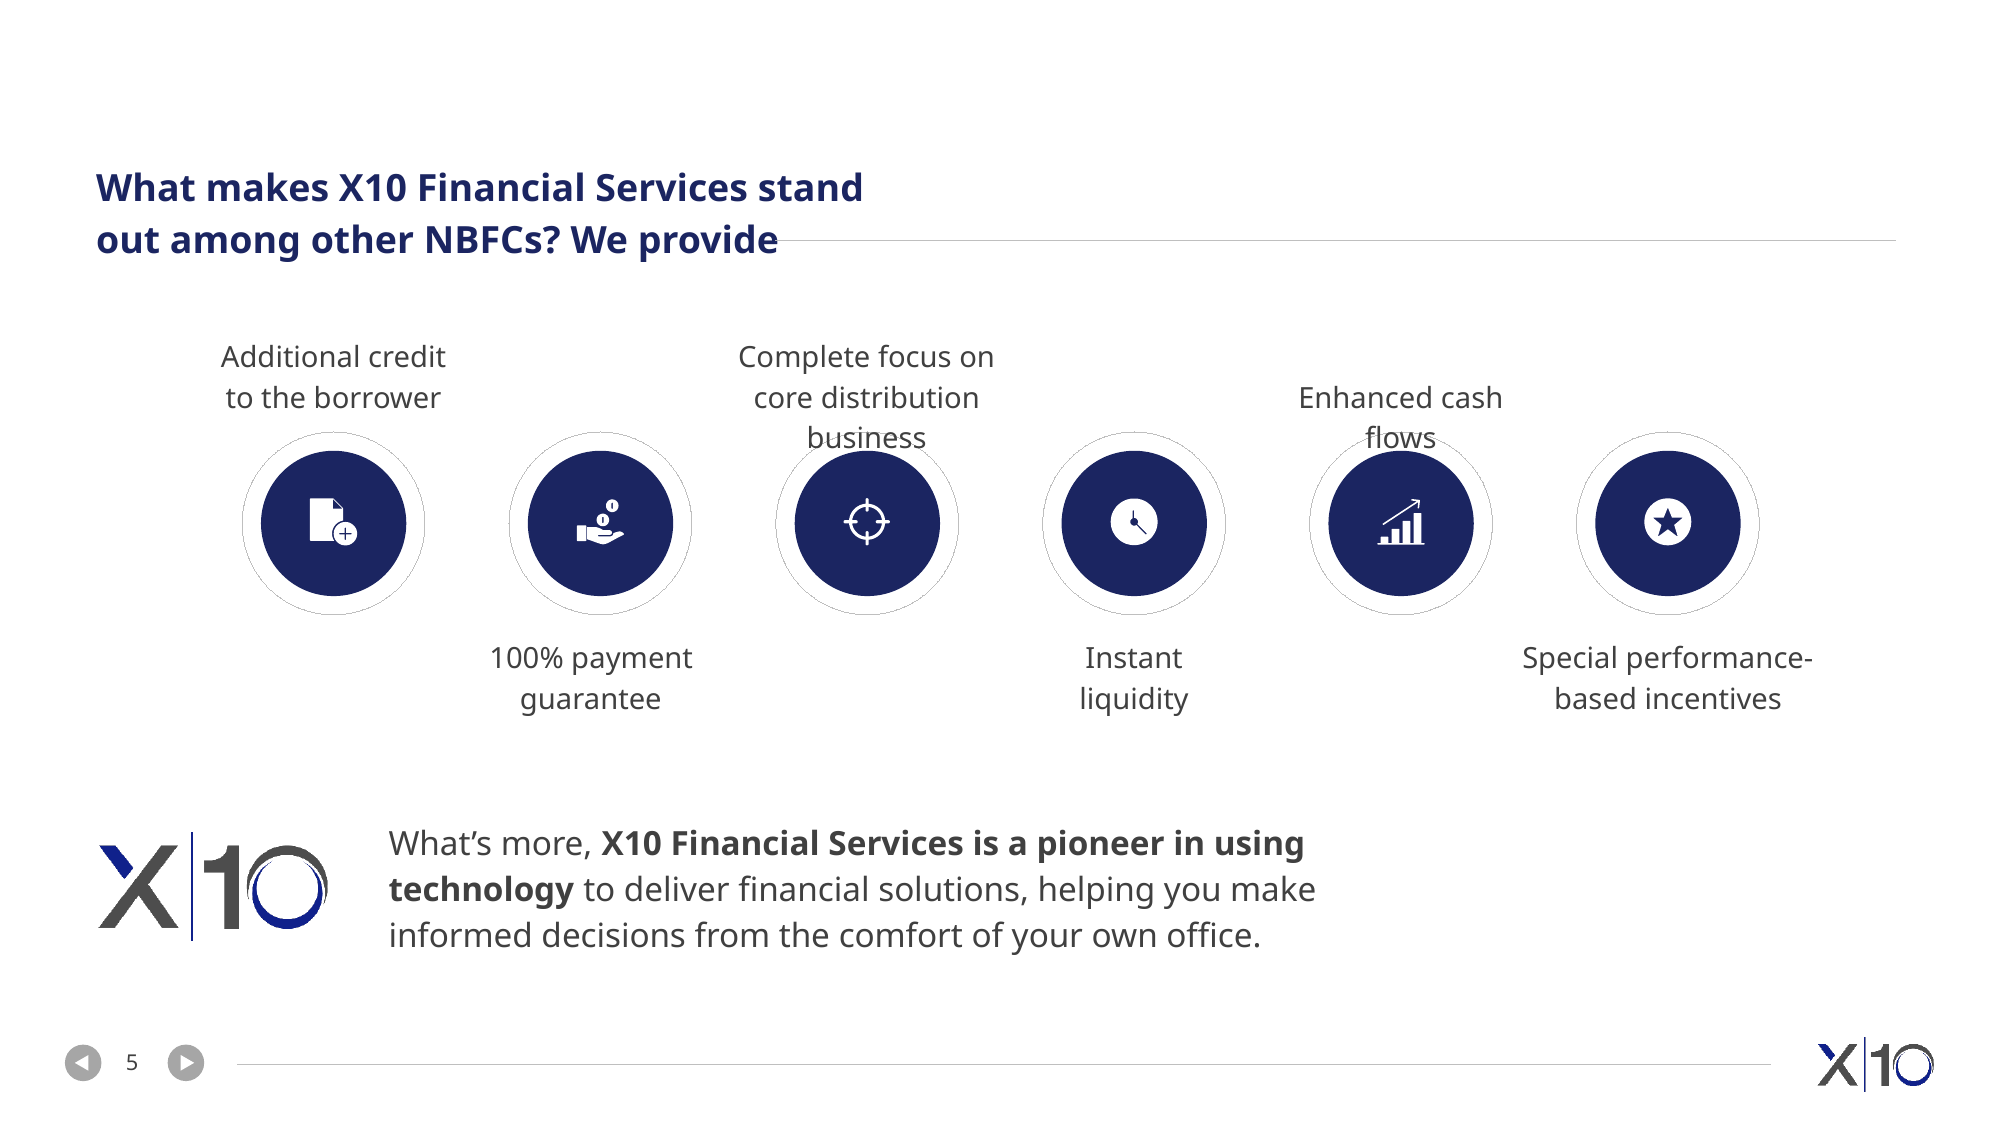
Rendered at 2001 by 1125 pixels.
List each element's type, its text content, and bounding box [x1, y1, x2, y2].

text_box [691, 326, 1042, 615]
slide_number 5 [98, 1041, 166, 1085]
text_box What makes X10 Financial Services stand out among other NBFCs? We provide [81, 150, 900, 269]
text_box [1018, 432, 1250, 684]
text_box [1491, 432, 1845, 724]
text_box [1251, 366, 1551, 615]
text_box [470, 432, 712, 724]
picture [1817, 1037, 1934, 1092]
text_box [196, 326, 471, 615]
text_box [97, 809, 1482, 964]
